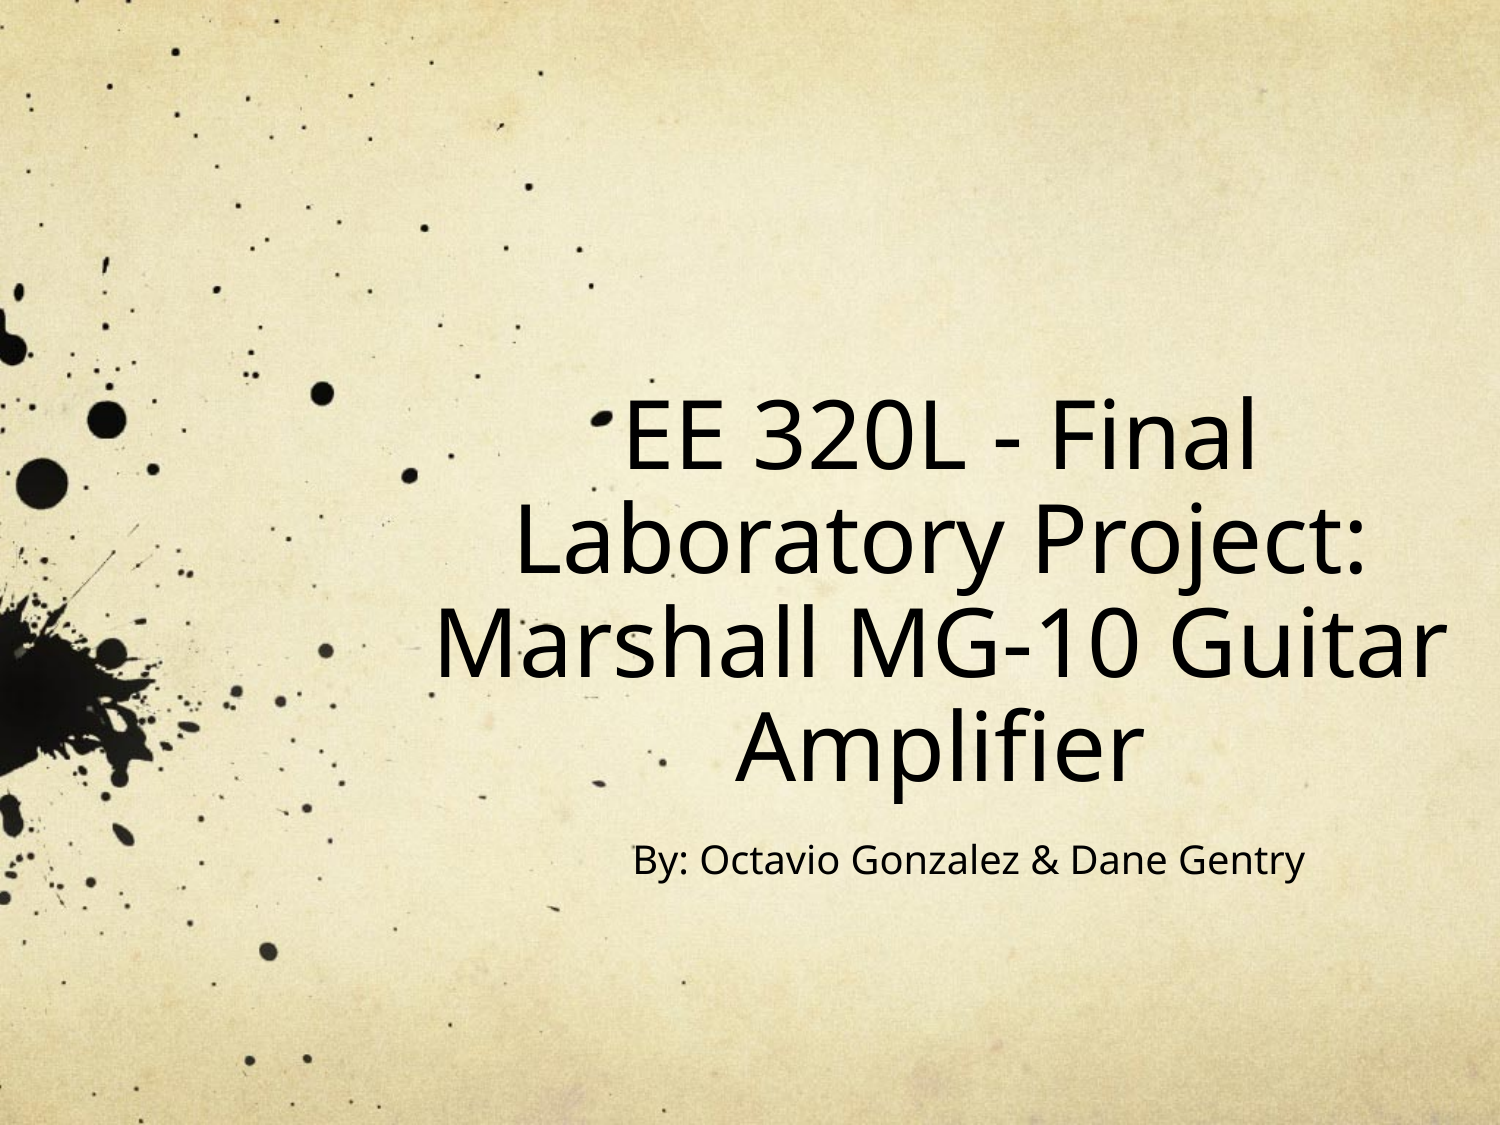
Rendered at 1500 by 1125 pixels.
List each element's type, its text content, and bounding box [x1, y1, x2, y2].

picture [0, 0, 1500, 1125]
title EE 320L - Final Laboratory Project: Marshall MG-10 Guitar Amplifier [401, 541, 1481, 802]
subtitle By: Octavio Gonzalez & Dane Gentry [592, 835, 1338, 918]
